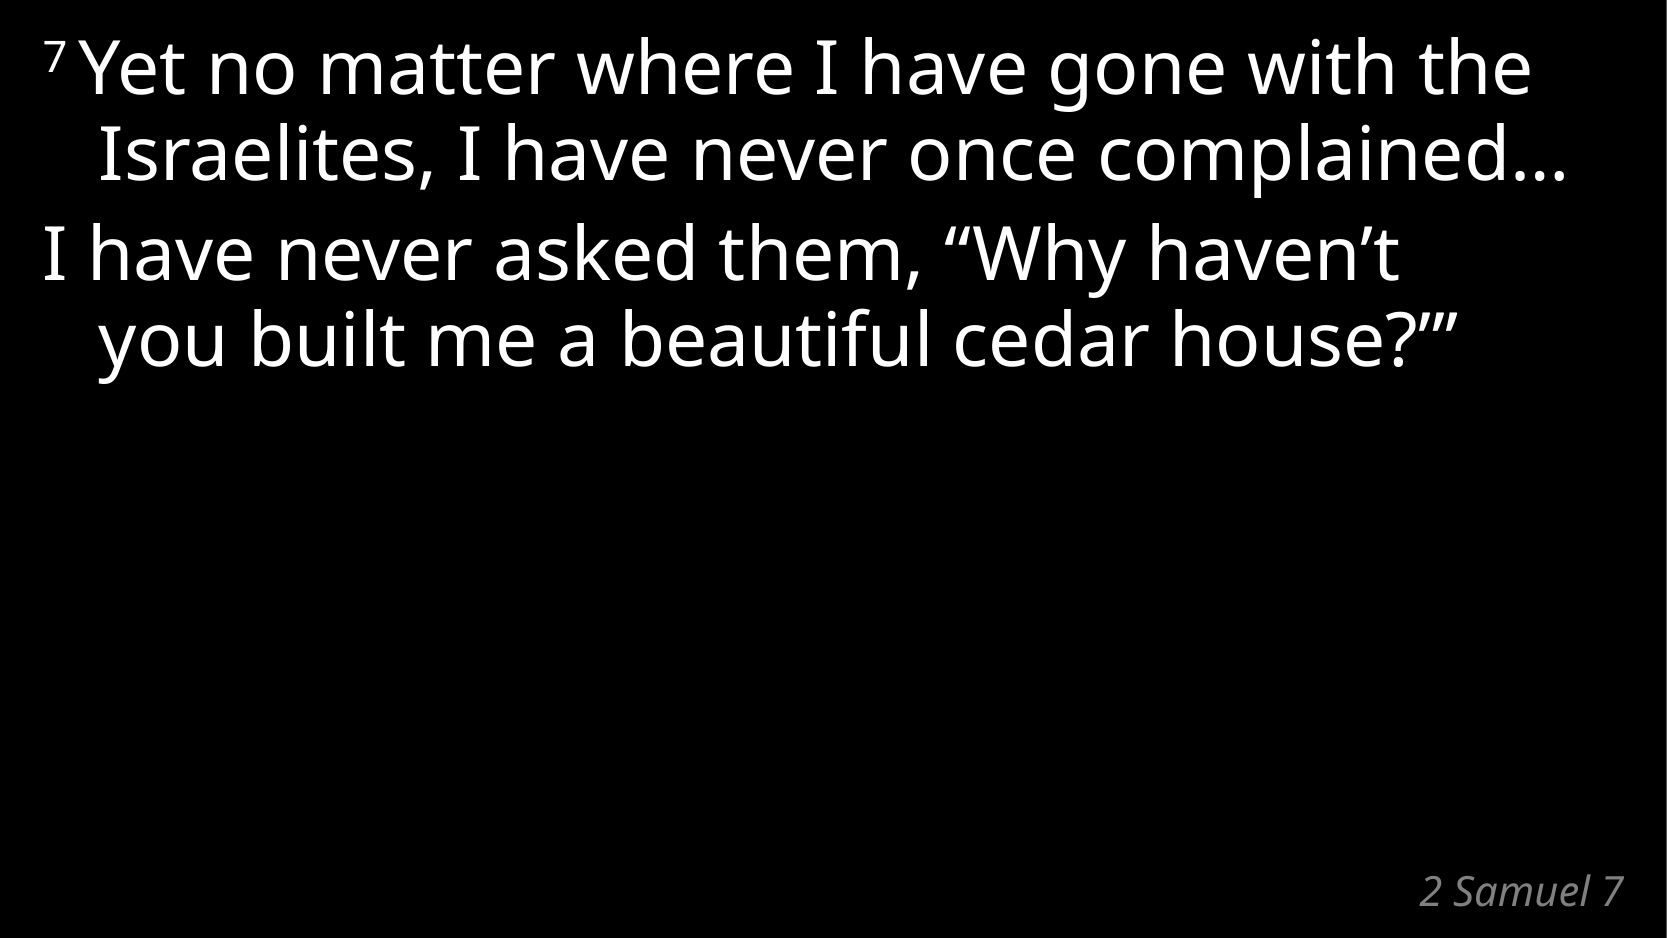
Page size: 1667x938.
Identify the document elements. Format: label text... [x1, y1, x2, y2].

title 2 Samuel 7 [1058, 834, 1640, 923]
list 7 Yet no matter where I have gone with the Israelites, I have never once complained… I have never asked them, “Why haven’t you built me a beautiful cedar house?”’ [27, 18, 1640, 813]
